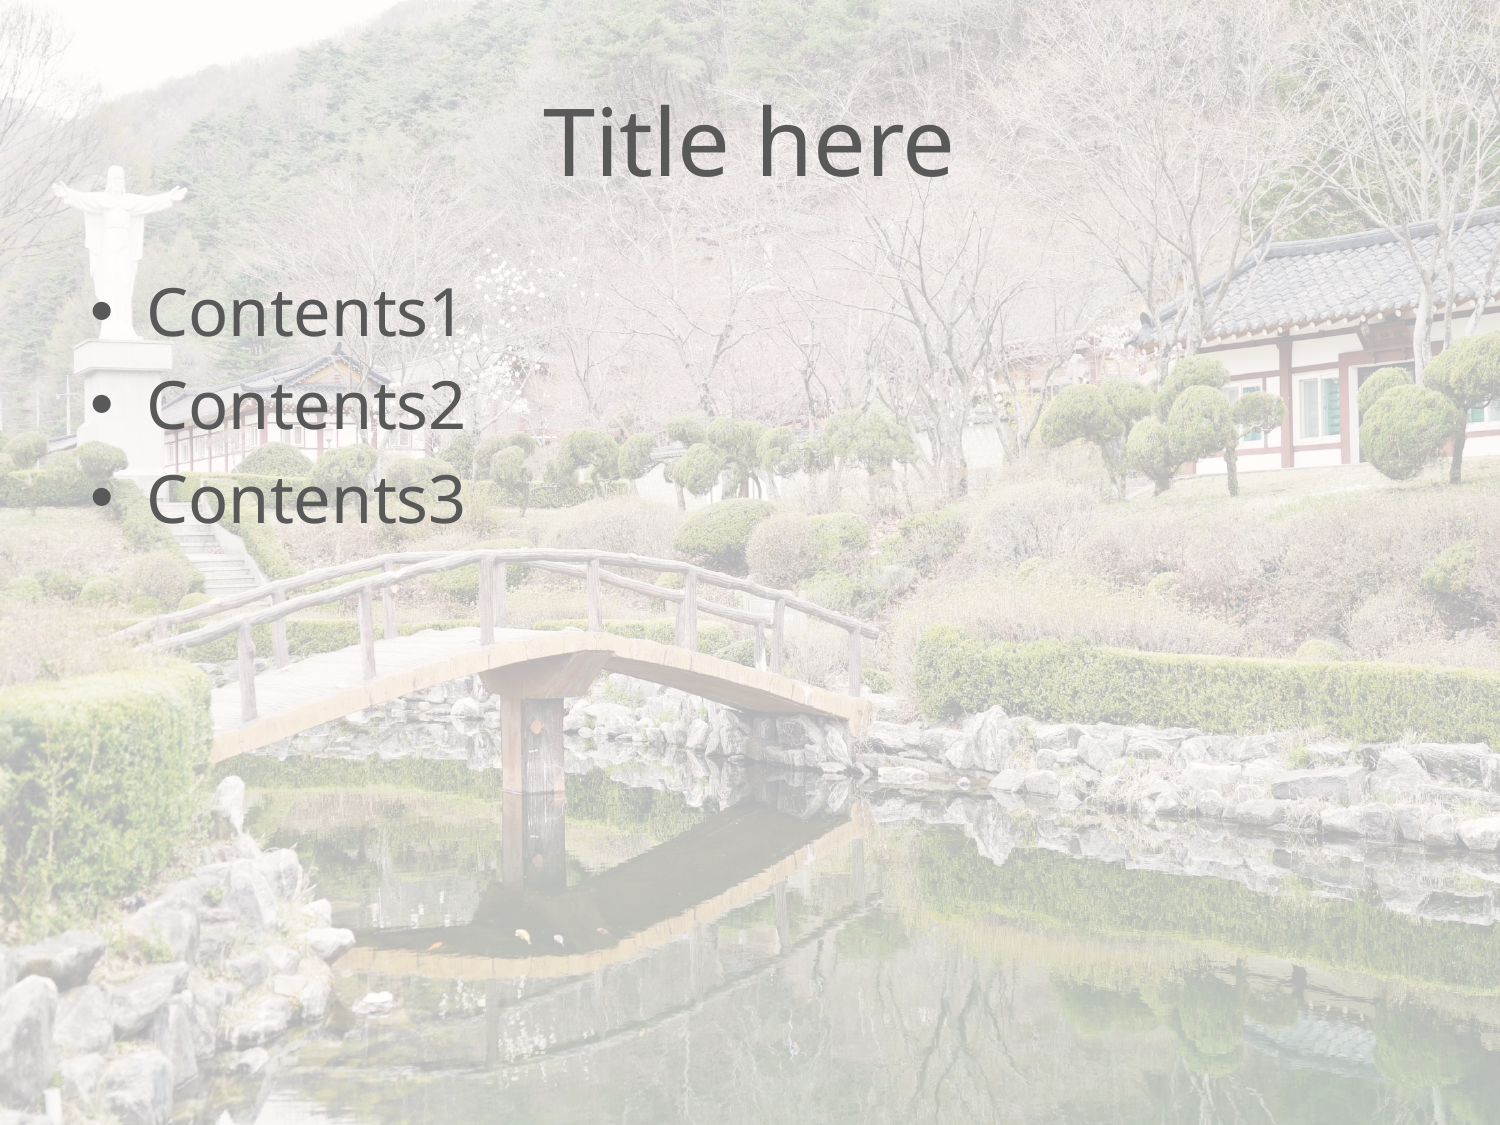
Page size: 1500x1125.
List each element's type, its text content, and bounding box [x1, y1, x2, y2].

text_box [0, 0, 1500, 1125]
list Contents1 Contents2 Contents3 [75, 262, 1425, 1005]
title Title here [75, 45, 1425, 233]
